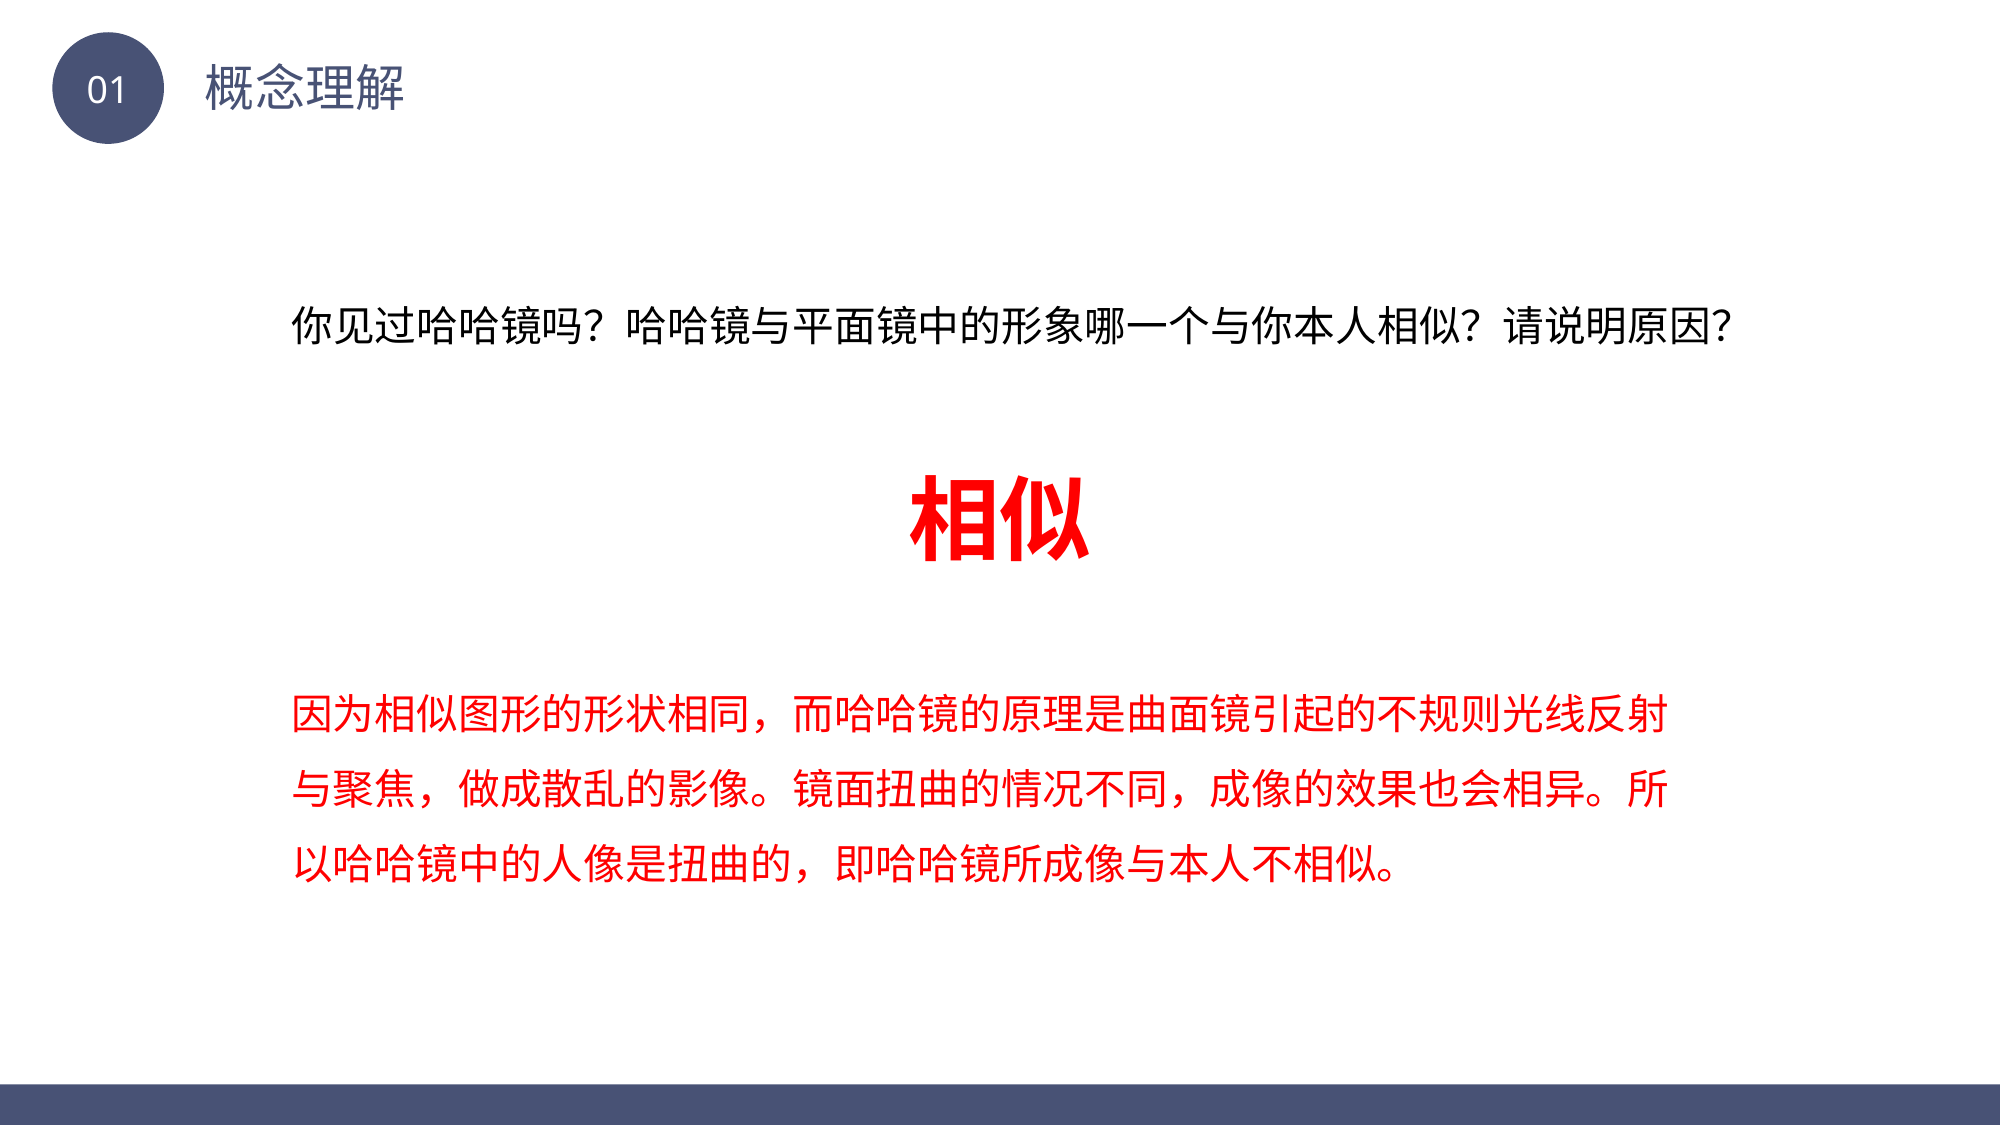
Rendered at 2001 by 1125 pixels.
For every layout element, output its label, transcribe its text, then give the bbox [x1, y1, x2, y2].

text_box 你见过哈哈镜吗？哈哈镜与平面镜中的形象哪一个与你本人相似？请说明原因？ [276, 266, 1844, 357]
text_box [52, 32, 422, 144]
text_box [0, 1084, 2000, 1125]
text_box 因为相似图形的形状相同，而哈哈镜的原理是曲面镜引起的不规则光线反射与聚焦，做成散乱的影像。镜面扭曲的情况不同，成像的效果也会相异。所以哈哈镜中的人像是扭曲的，即哈哈镜所成像与本人不相似。 [276, 655, 1724, 896]
text_box 相似 [813, 454, 1187, 580]
